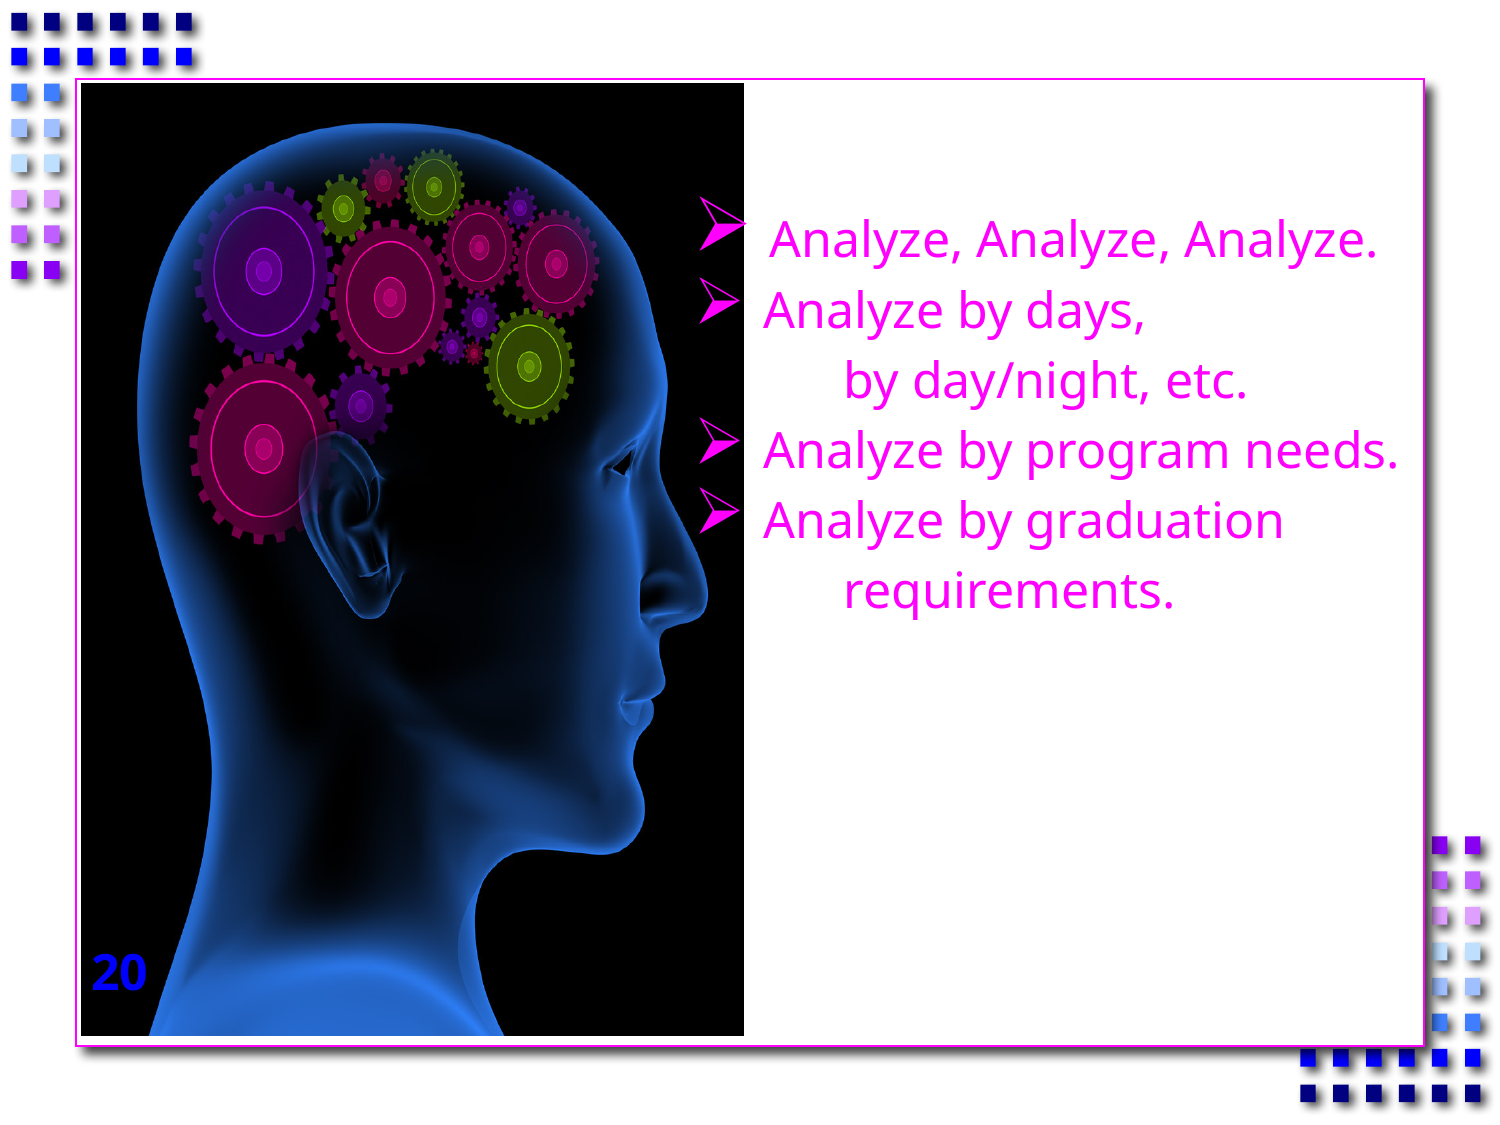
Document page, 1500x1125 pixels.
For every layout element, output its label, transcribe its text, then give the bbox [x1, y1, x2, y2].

picture [80, 83, 744, 1036]
list Analyze, Analyze, Analyze. Analyze by days, by day/night, etc. Analyze by program needs. Analyze by graduation requirements. [678, 191, 1500, 1093]
